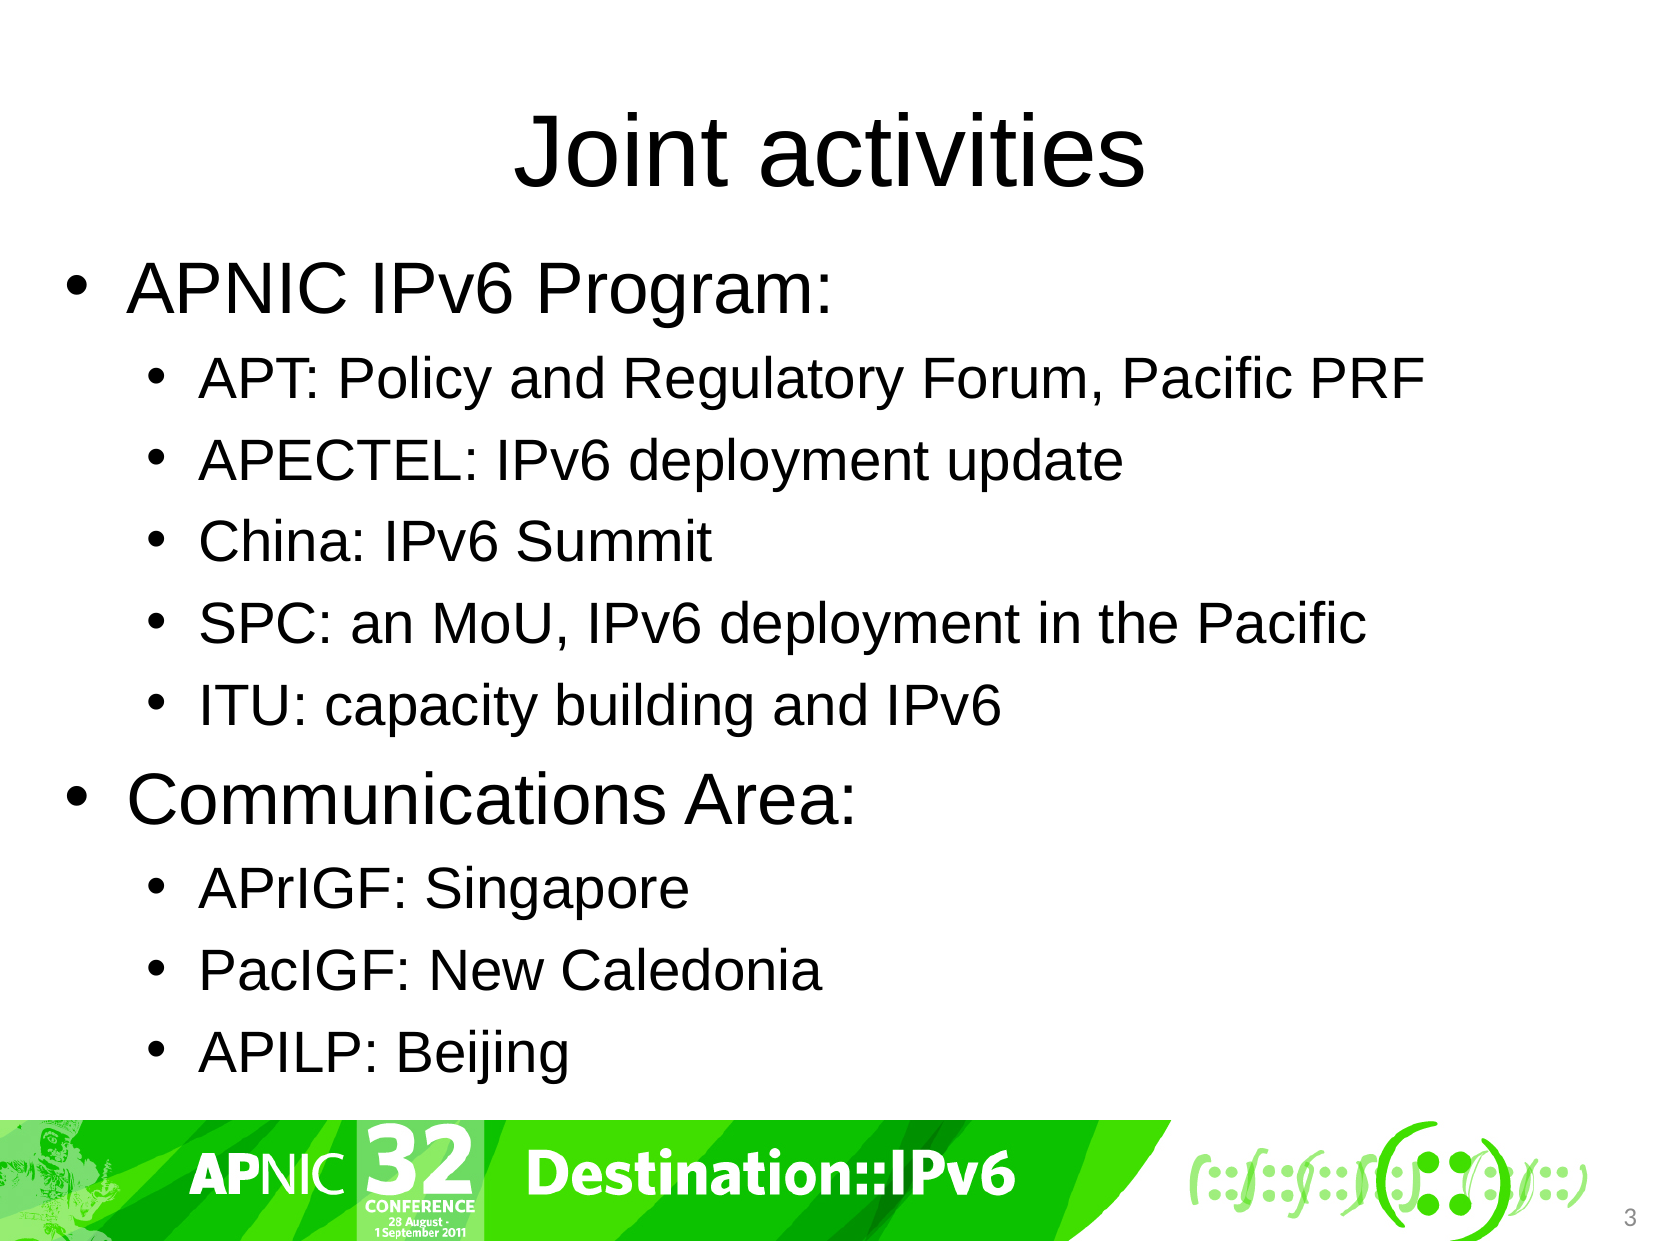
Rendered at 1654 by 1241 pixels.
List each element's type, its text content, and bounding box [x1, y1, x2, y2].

text_box Joint activities [51, 57, 1611, 233]
picture [0, 1120, 1654, 1241]
slide_number 3 [1267, 1182, 1654, 1241]
list APNIC IPv6 Program: APT: Policy and Regulatory Forum, Pacific PRF APECTEL: IPv6 deployment update China: IPv6 Summit SPC: an MoU, IPv6 deployment in the Pacific ITU: capacity building and IPv6 Communications Area: APrIGF: Singapore PacIGF: New Caledonia APILP: Beijing [47, 232, 1607, 1121]
